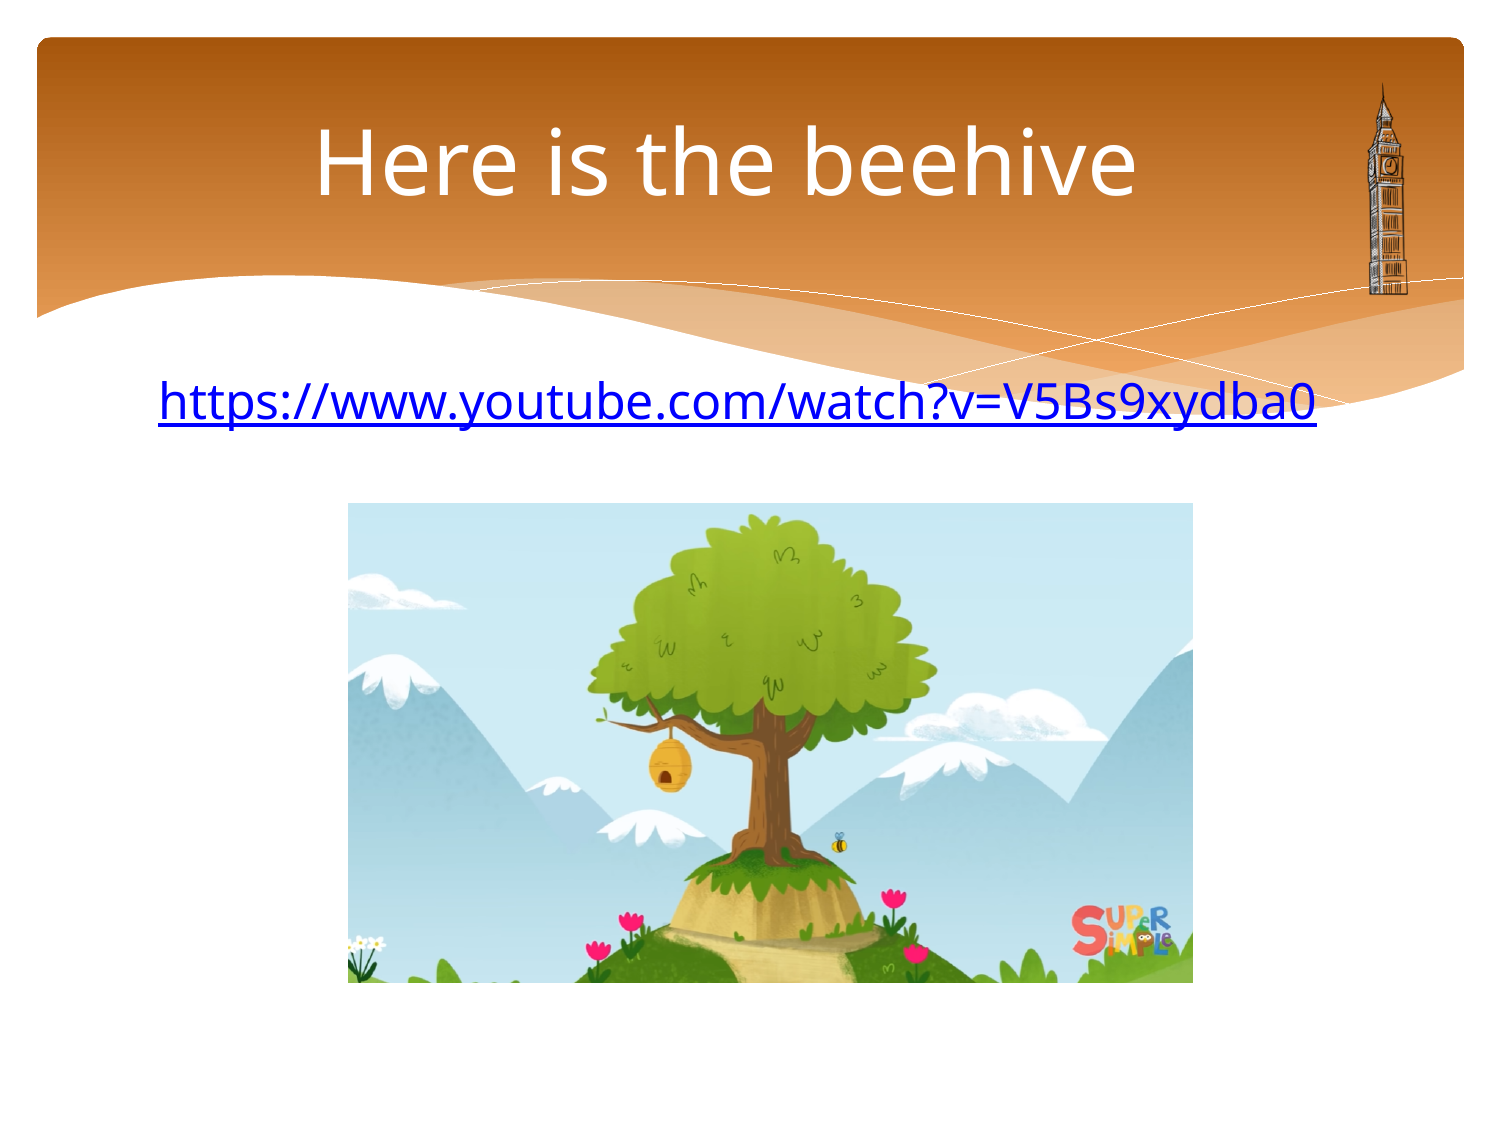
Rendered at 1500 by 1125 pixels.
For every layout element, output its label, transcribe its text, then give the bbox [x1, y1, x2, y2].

picture [1304, 55, 1459, 340]
picture [348, 503, 1193, 984]
title Here is the beehive [75, 55, 1303, 261]
list https://www.youtube.com/watch?v=V5Bs9xydba0 [143, 361, 1359, 1005]
